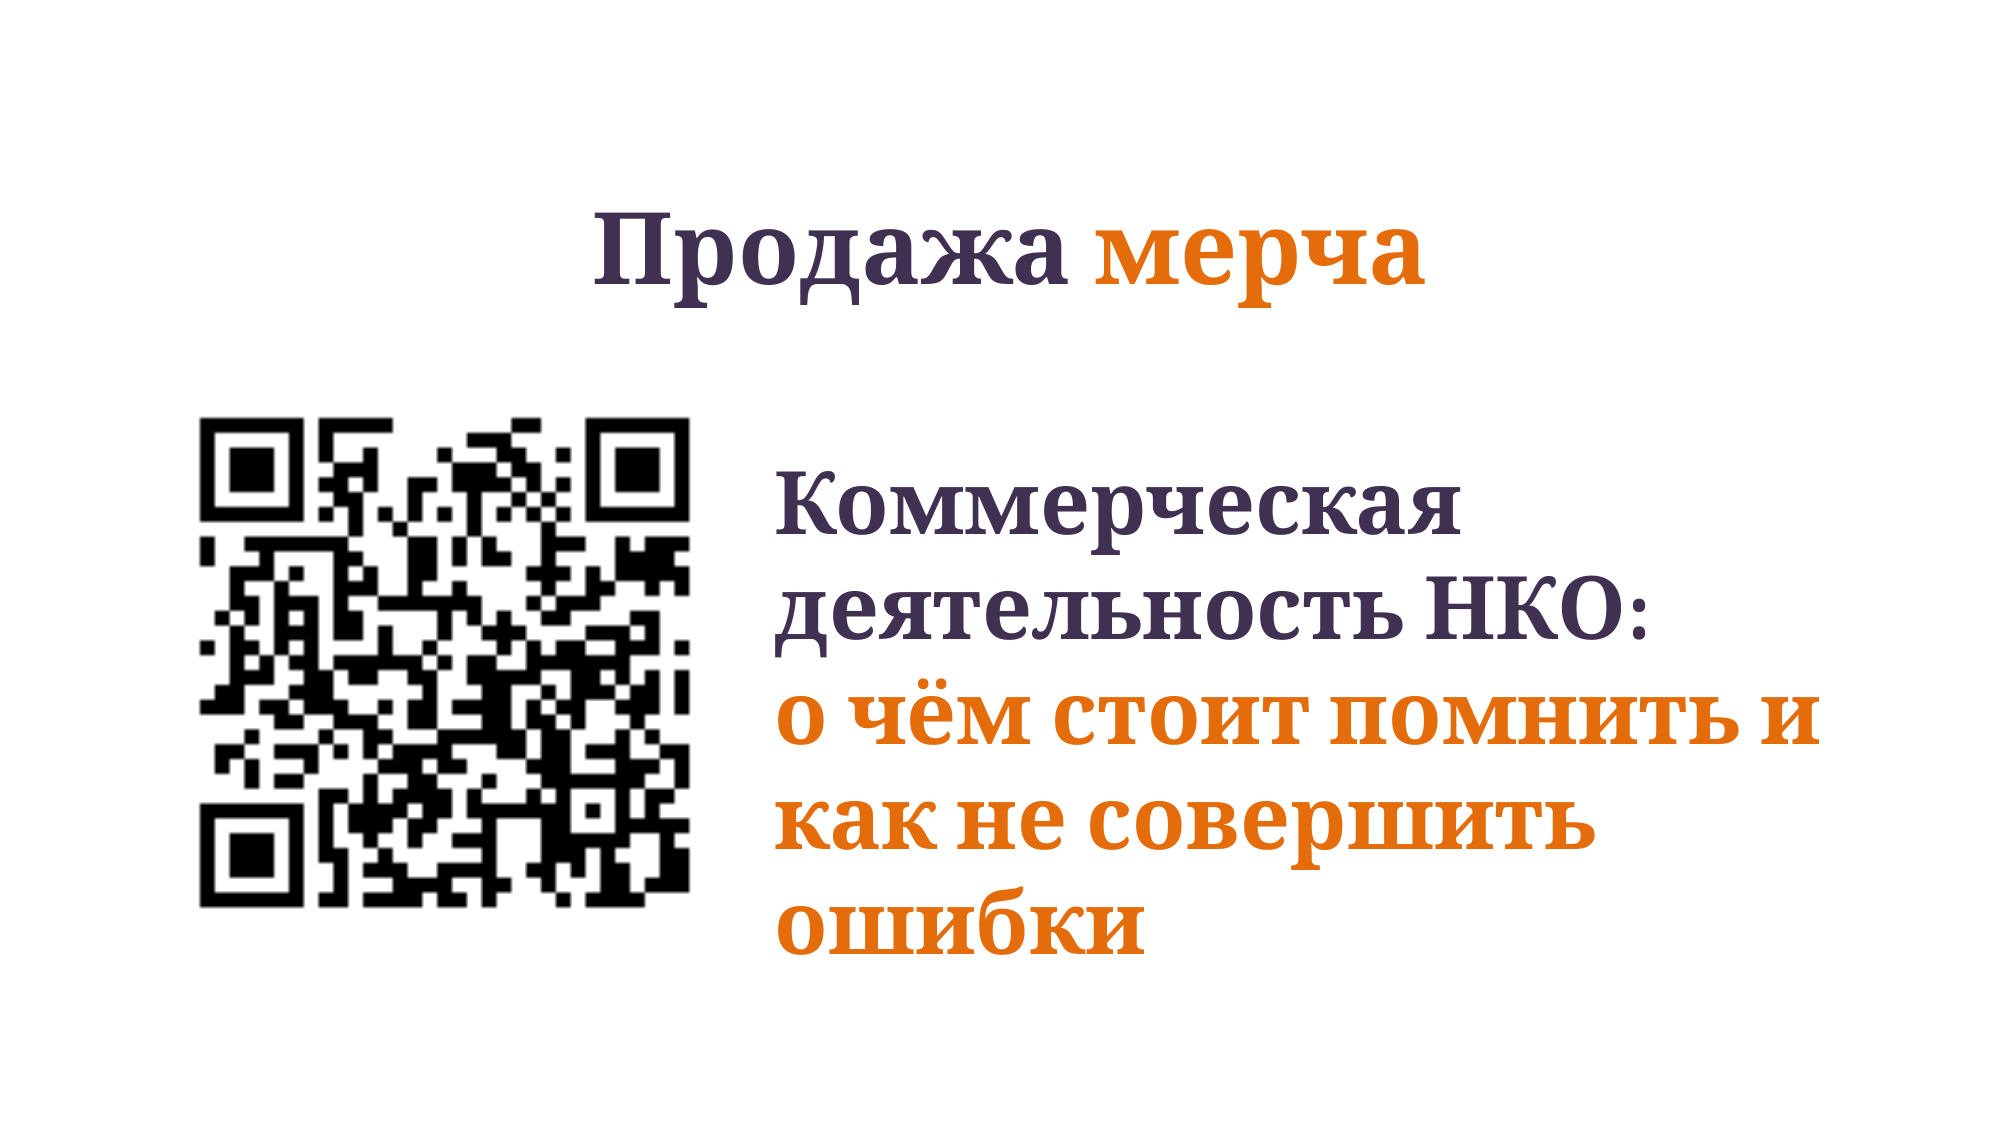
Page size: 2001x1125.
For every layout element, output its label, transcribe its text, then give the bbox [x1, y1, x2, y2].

title Продажа мерча [197, 150, 1825, 339]
text_box Коммерческая деятельность НКО: о чём стоит помнить и как не совершить ошибки [759, 439, 1907, 980]
picture [142, 360, 751, 969]
